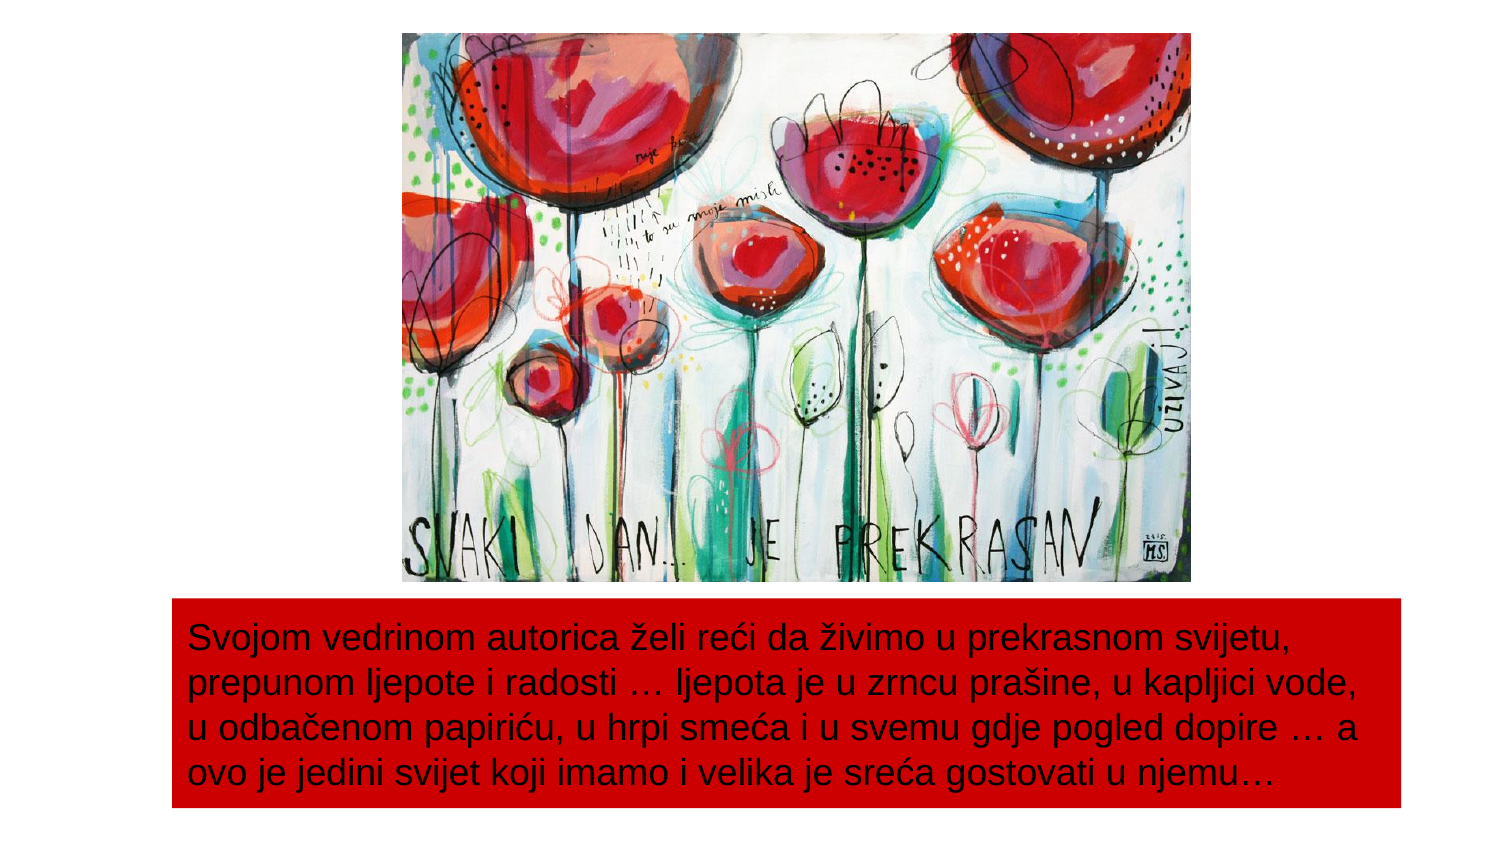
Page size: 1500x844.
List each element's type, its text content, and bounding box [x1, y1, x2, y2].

text_box Svojom vedrinom autorica želi reći da živimo u prekrasnom svijetu, prepunom ljepote i radosti … ljepota je u zrncu prašine, u kapljici vode, u odbačenom papiriću, u hrpi smeća i u svemu gdje pogled dopire … a ovo je jedini svijet koji imamo i velika je sreća gostovati u njemu… [172, 598, 1402, 809]
picture [402, 33, 1192, 582]
